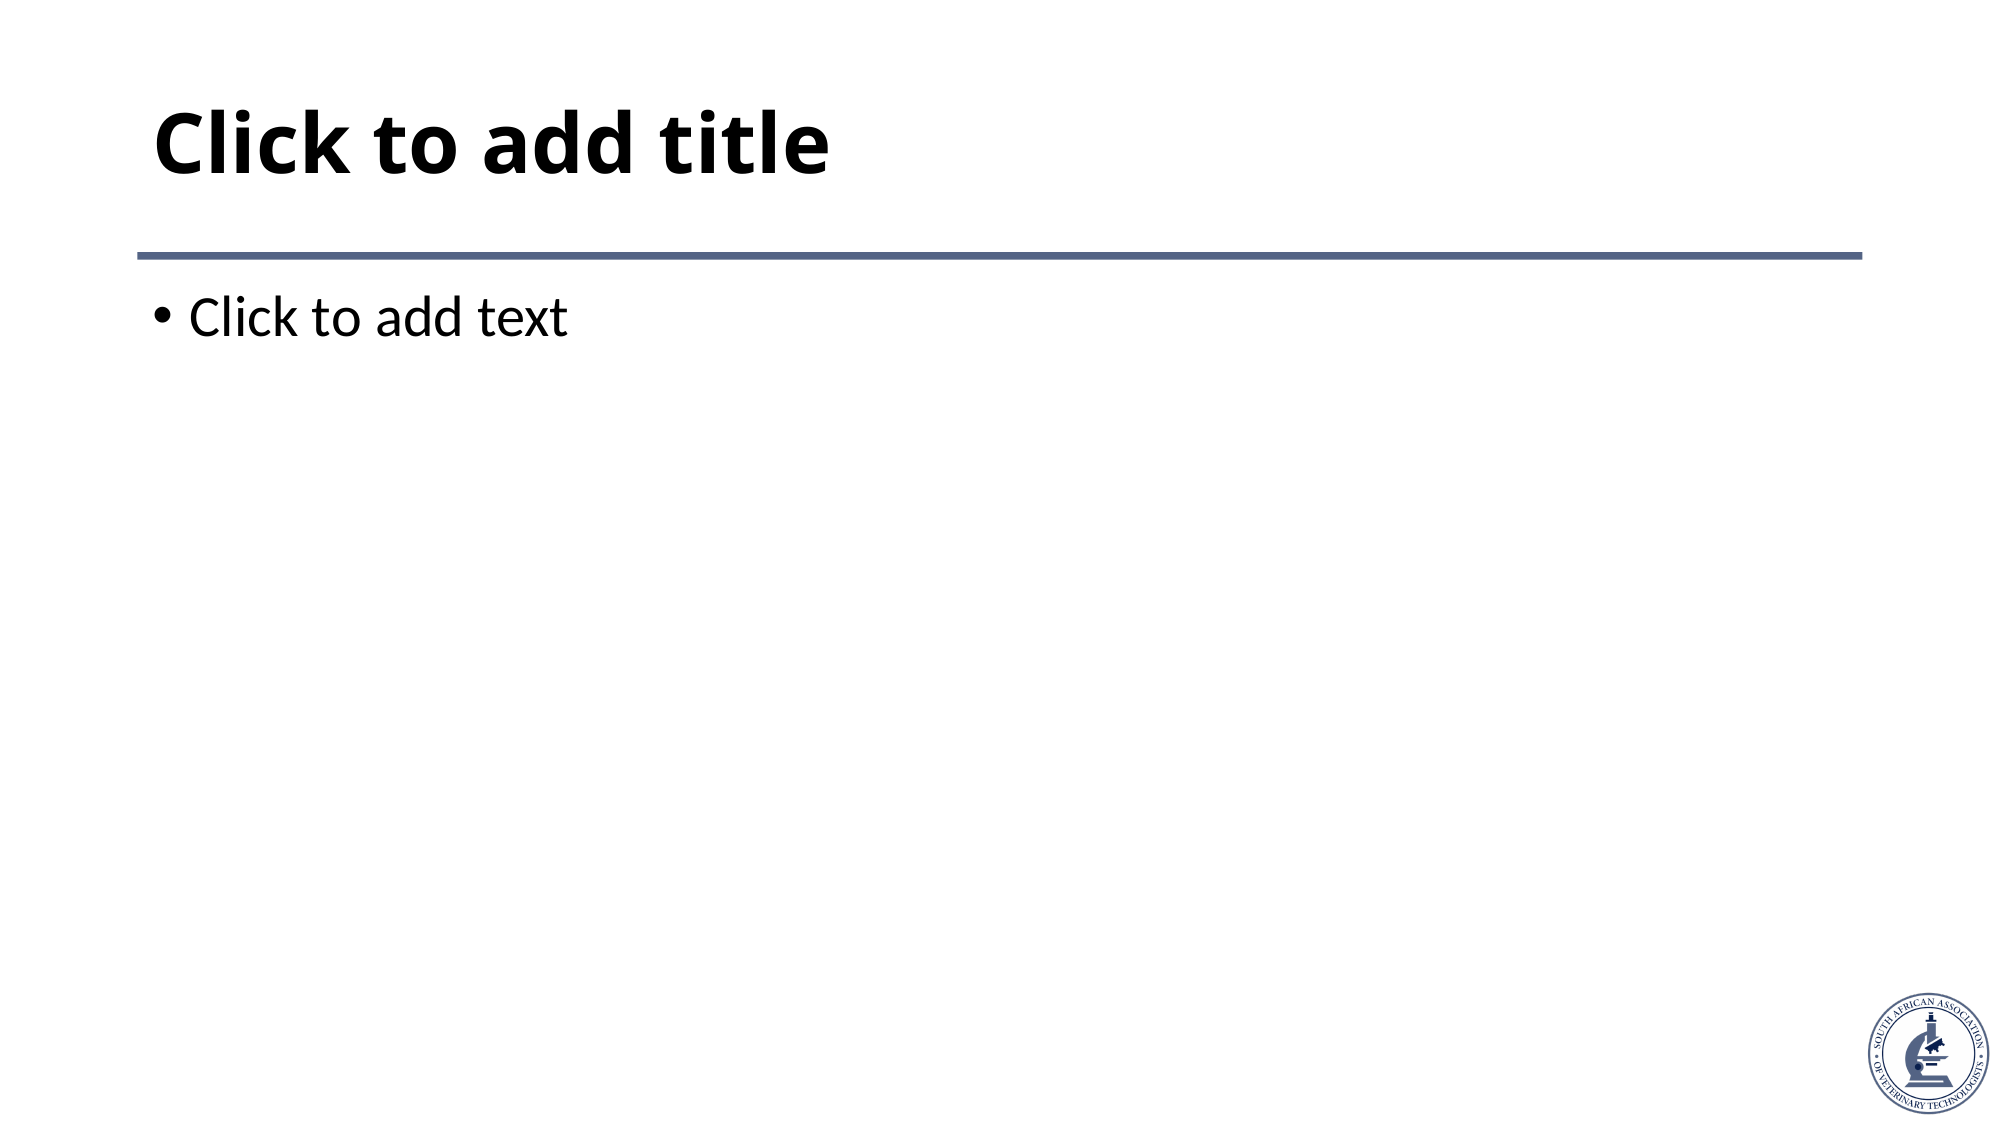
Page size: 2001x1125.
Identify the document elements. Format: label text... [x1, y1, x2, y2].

list Click to add text [137, 279, 1863, 1014]
title Click to add title [137, 59, 1863, 233]
picture [1857, 982, 2000, 1125]
